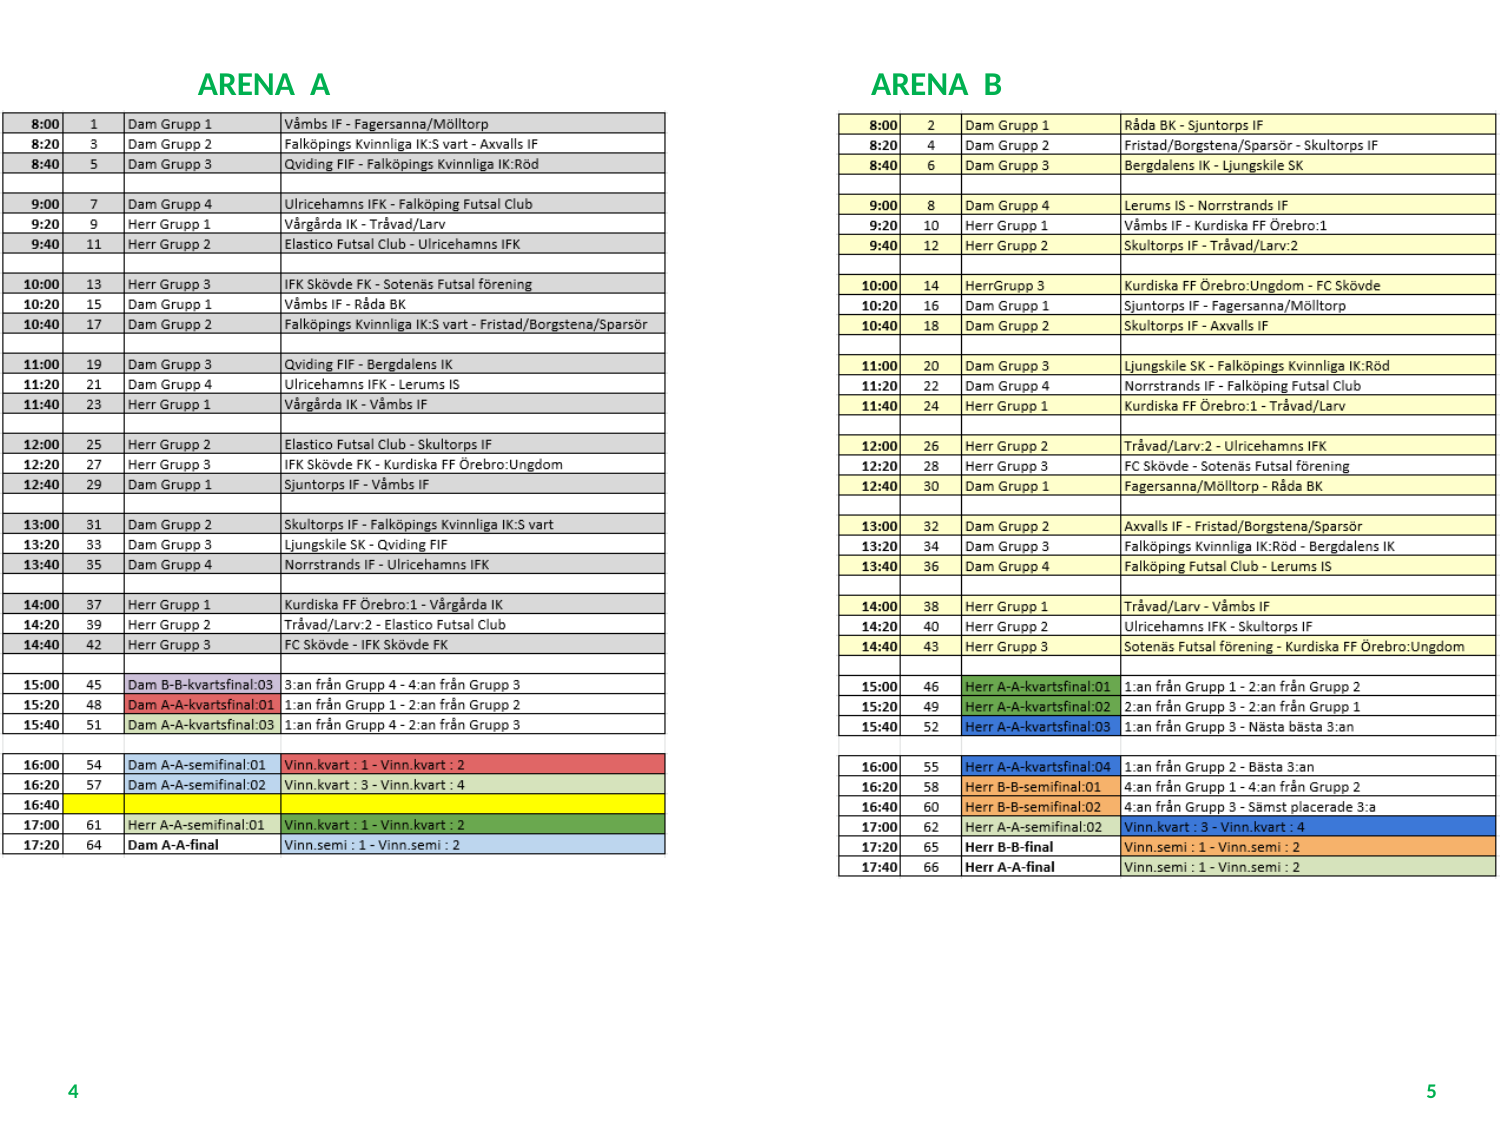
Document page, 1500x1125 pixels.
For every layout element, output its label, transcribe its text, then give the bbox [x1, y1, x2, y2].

picture [836, 109, 1500, 879]
text_box ARENA A [183, 54, 526, 108]
text_box 5 [1411, 1070, 1459, 1111]
picture [0, 109, 668, 858]
text_box ARENA B [856, 54, 1329, 108]
text_box 4 [53, 1070, 101, 1111]
